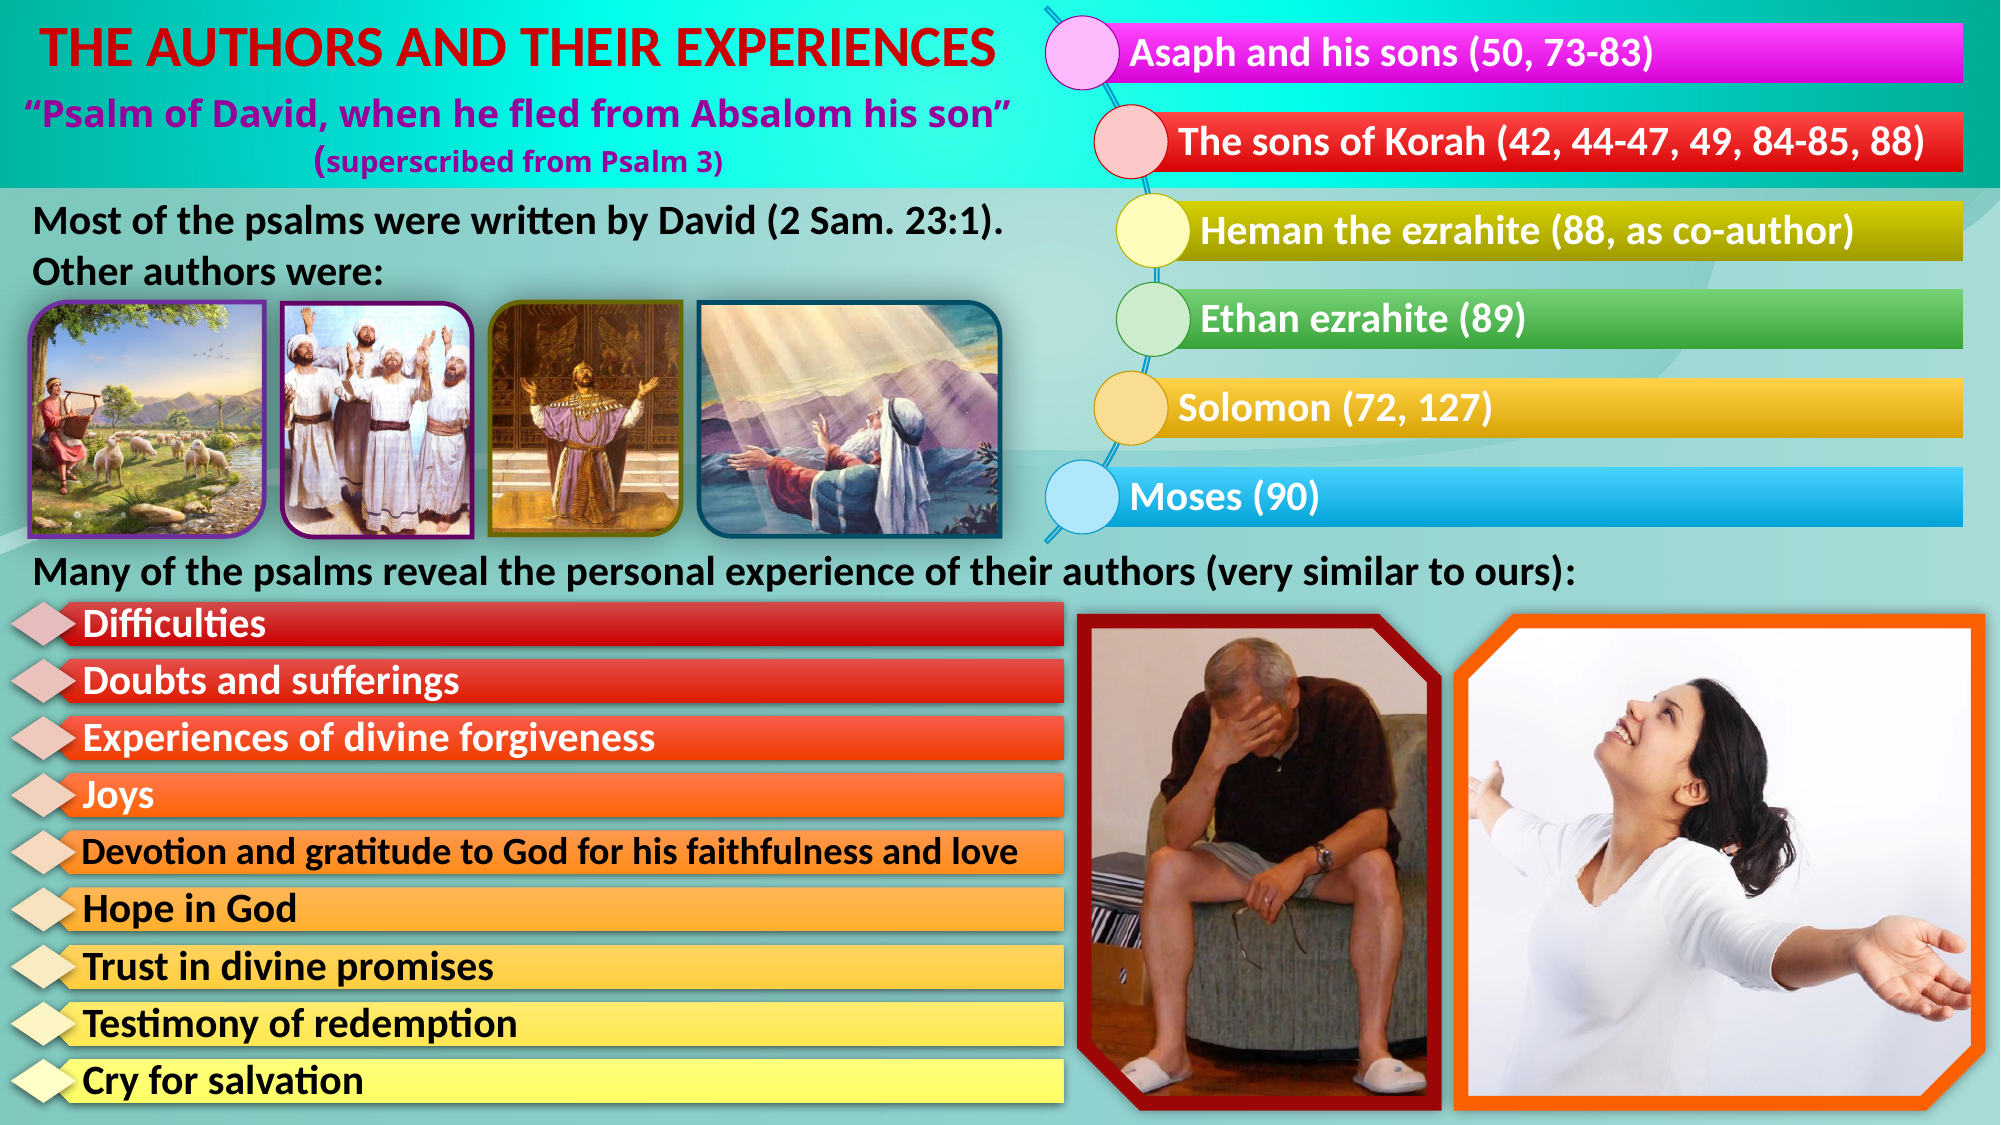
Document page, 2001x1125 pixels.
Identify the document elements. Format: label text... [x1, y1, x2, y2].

text_box “Psalm of David, when he fled from Absalom his son” (superscribed from Psalm 3) [0, 82, 1036, 188]
picture [0, 188, 717, 601]
picture [702, 306, 997, 533]
picture [0, 0, 2001, 1125]
text_box THE AUTHORS AND THEIR EXPERIENCES [0, 0, 1036, 82]
text_box Many of the psalms reveal the personal experience of their authors (very similar to ours): [17, 535, 2000, 601]
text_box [0, 601, 1066, 1104]
picture [980, 301, 1036, 535]
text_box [1036, 0, 1971, 557]
text_box Most of the psalms were written by David (2 Sam. 23:1). Other authors were: [17, 185, 1036, 301]
